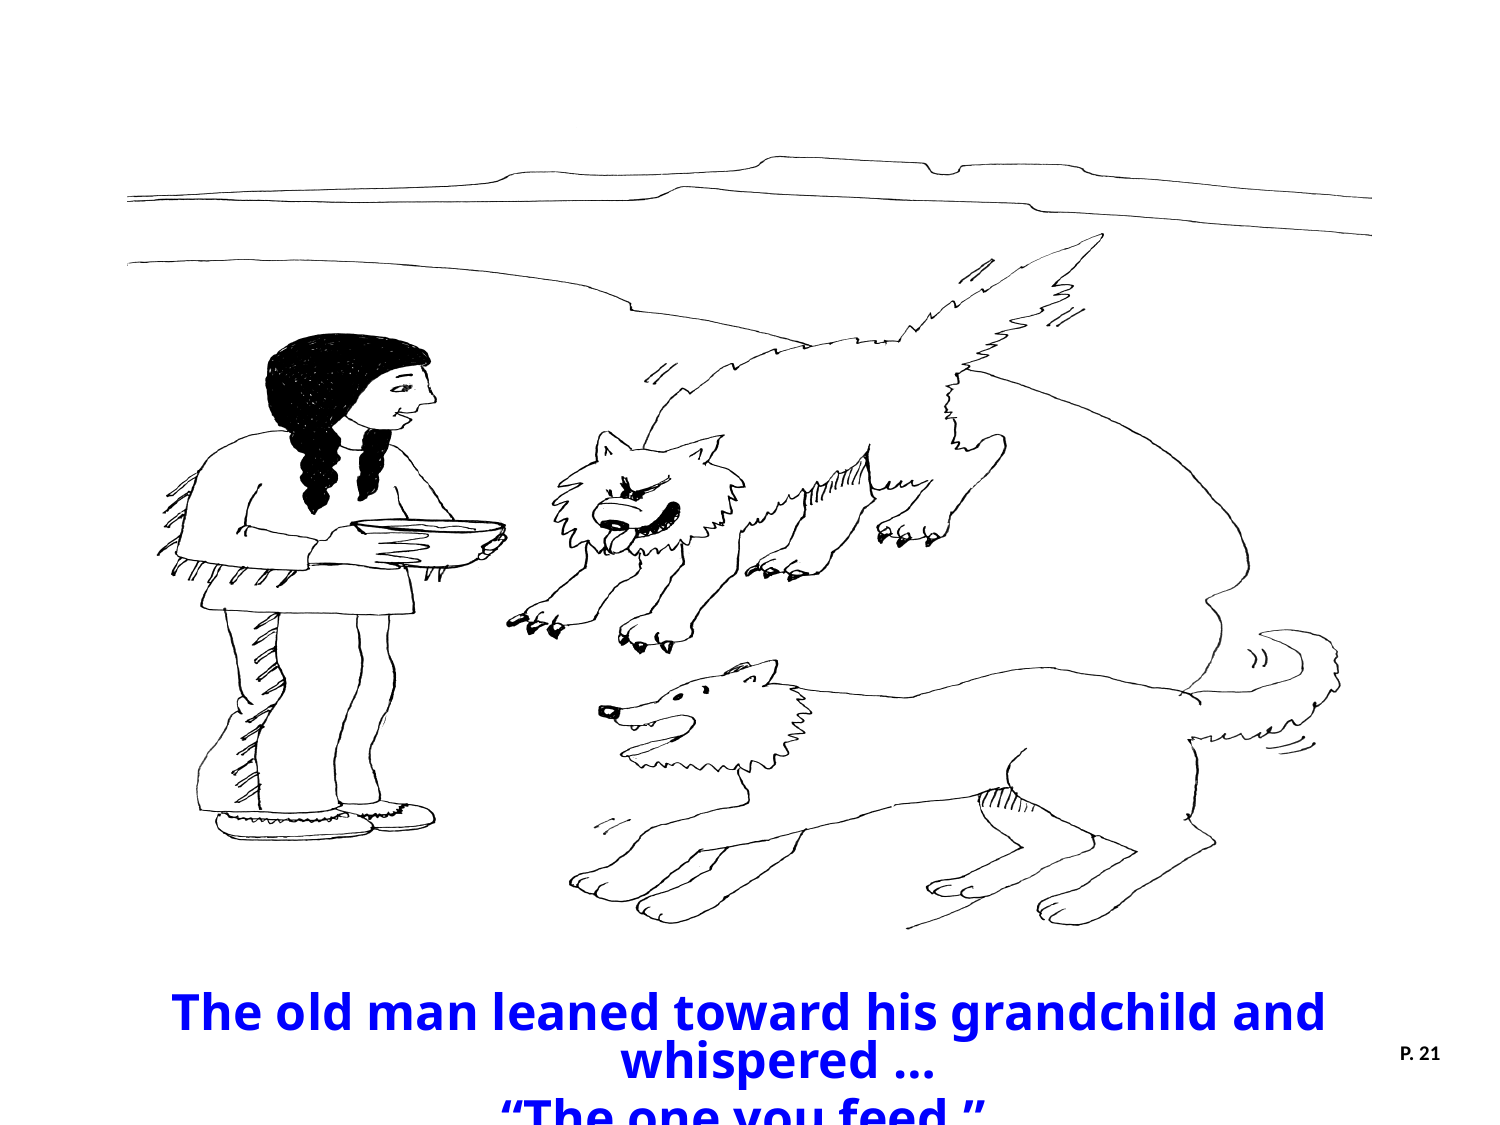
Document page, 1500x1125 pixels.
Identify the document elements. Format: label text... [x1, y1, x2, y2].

list The old man leaned toward his grandchild and whispered … “The one you feed.” [75, 984, 1425, 1069]
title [127, 44, 1373, 948]
text_box P. 21 [1367, 1032, 1455, 1073]
